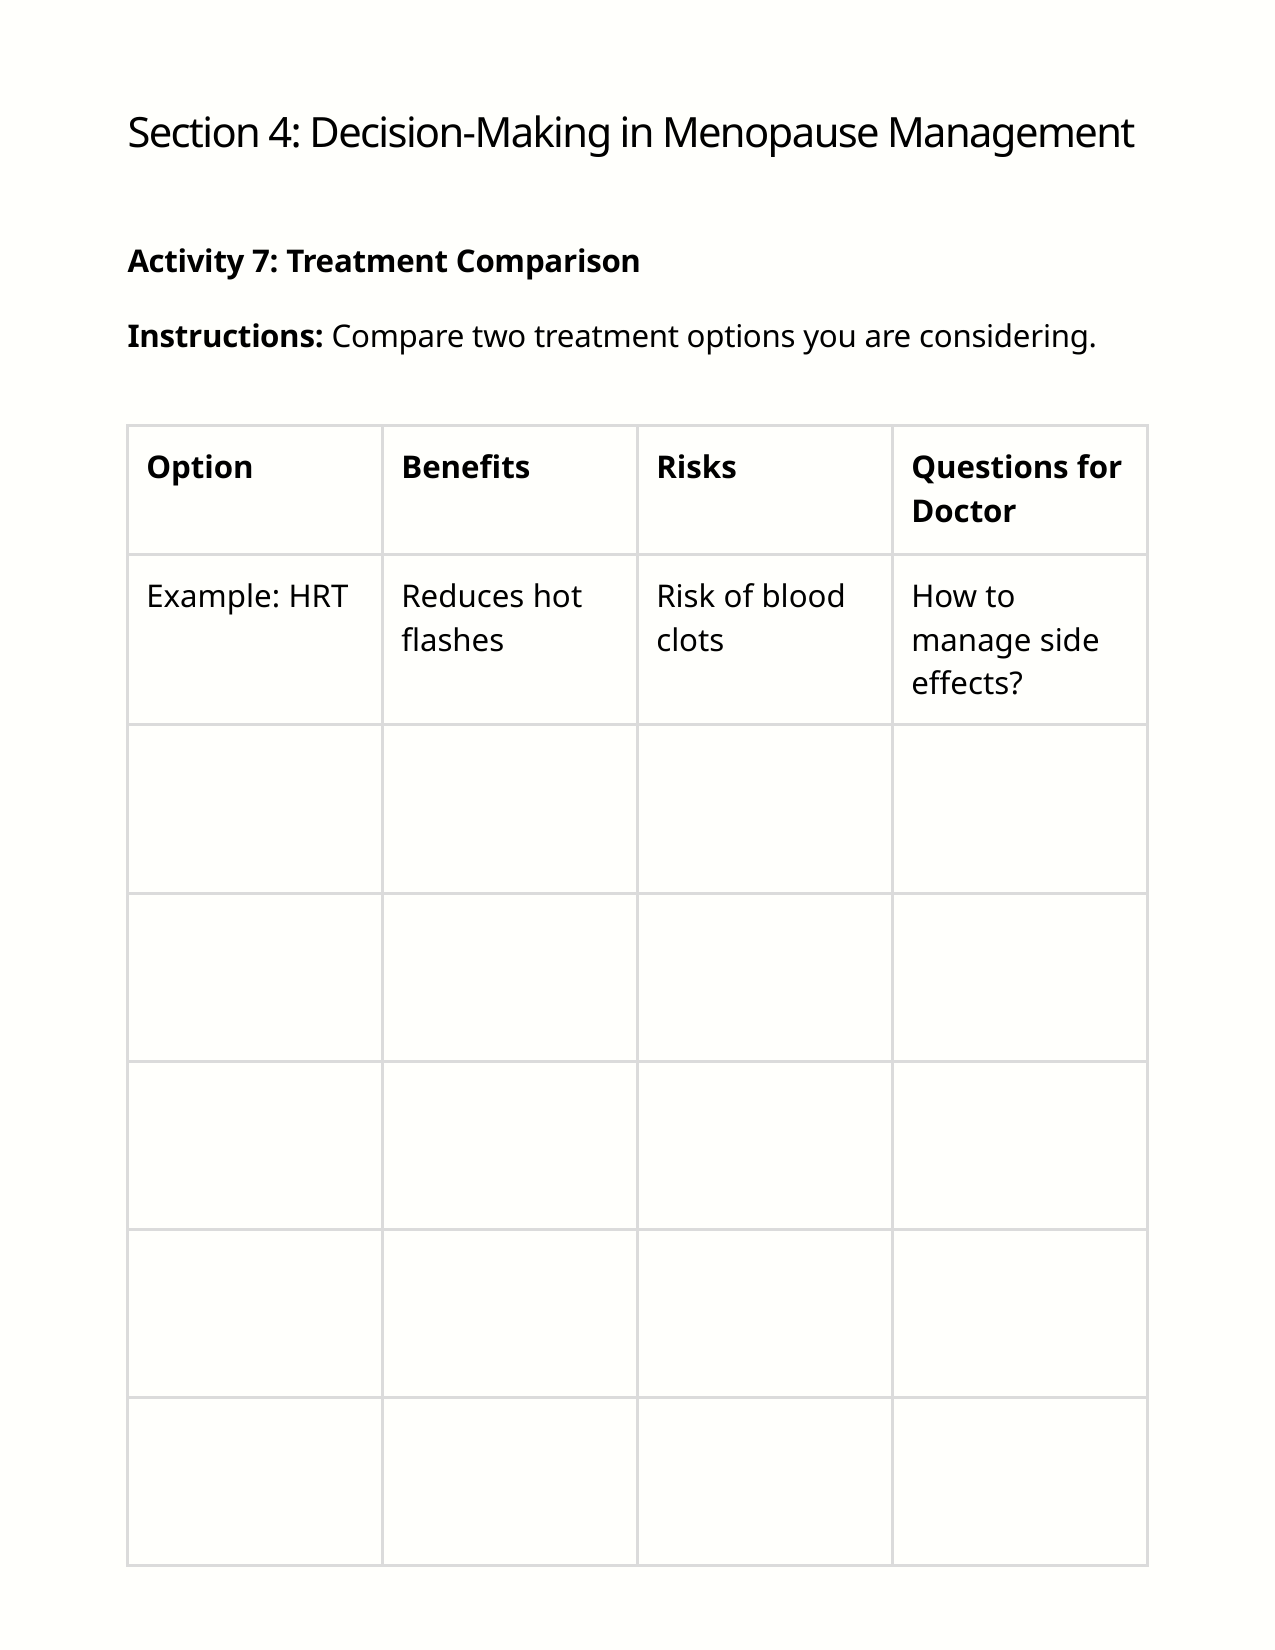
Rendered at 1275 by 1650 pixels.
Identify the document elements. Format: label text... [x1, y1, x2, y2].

table_cell [384, 1399, 636, 1564]
text_box Activity 7: Treatment Comparison Instructions: Compare two treatment options you are considering. [127, 240, 1148, 354]
table_cell [639, 895, 891, 1060]
table_cell Example: HRT [129, 556, 381, 723]
table_cell [894, 1399, 1146, 1564]
table_cell [129, 1399, 381, 1564]
table_cell [894, 726, 1146, 892]
table_cell [894, 1231, 1146, 1396]
table_cell [129, 895, 381, 1060]
table_cell [639, 1231, 891, 1396]
table_cell [129, 1063, 381, 1228]
table_header Questions for Doctor [894, 427, 1146, 553]
table_cell Risk of blood clots [639, 556, 891, 723]
table_cell Reduces hot flashes [384, 556, 636, 723]
table_cell [639, 726, 891, 892]
table_cell [129, 726, 381, 892]
table_cell [384, 726, 636, 892]
table_cell [384, 1063, 636, 1228]
table_cell [894, 895, 1146, 1060]
text_box Section 4: Decision-Making in Menopause Management [127, 118, 1148, 157]
table_cell [639, 1063, 891, 1228]
table_cell [129, 1231, 381, 1396]
table_header Risks [639, 427, 891, 553]
table_cell [894, 1063, 1146, 1228]
table_header Benefits [384, 427, 636, 553]
table_cell [639, 1399, 891, 1564]
table_cell [384, 895, 636, 1060]
table_cell How to manage side effects? [894, 556, 1146, 723]
table_cell [384, 1231, 636, 1396]
table_header Option [129, 427, 381, 553]
